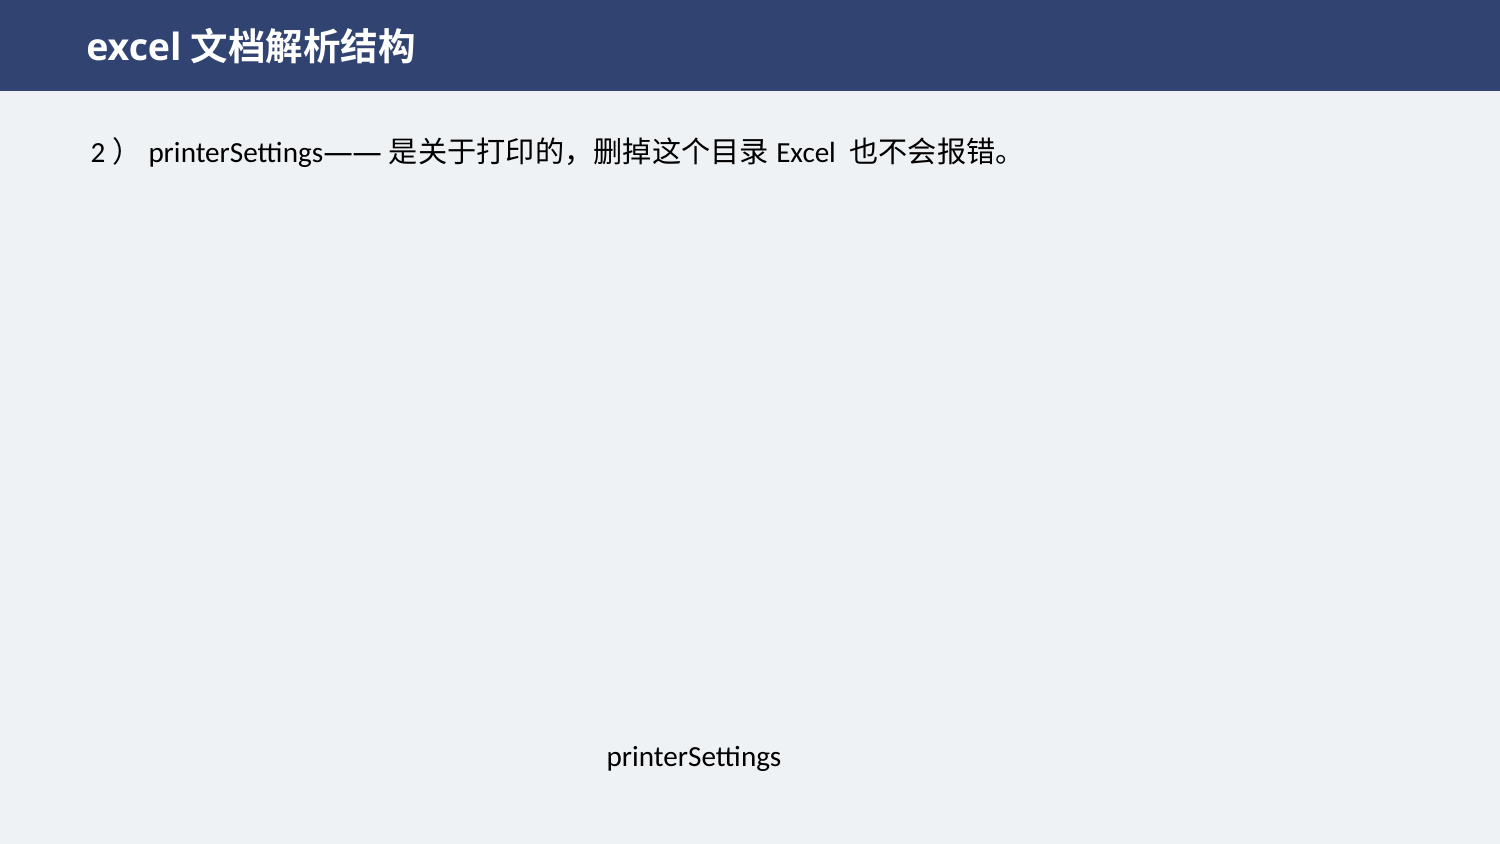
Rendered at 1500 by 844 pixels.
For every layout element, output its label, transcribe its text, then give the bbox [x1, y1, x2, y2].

text_box printerSettings [502, 730, 886, 780]
text_box 2）printerSettings——是关于打印的，删掉这个目录Excel 也不会报错。 [75, 125, 1035, 176]
text_box excel文档解析结构 [71, 15, 431, 75]
